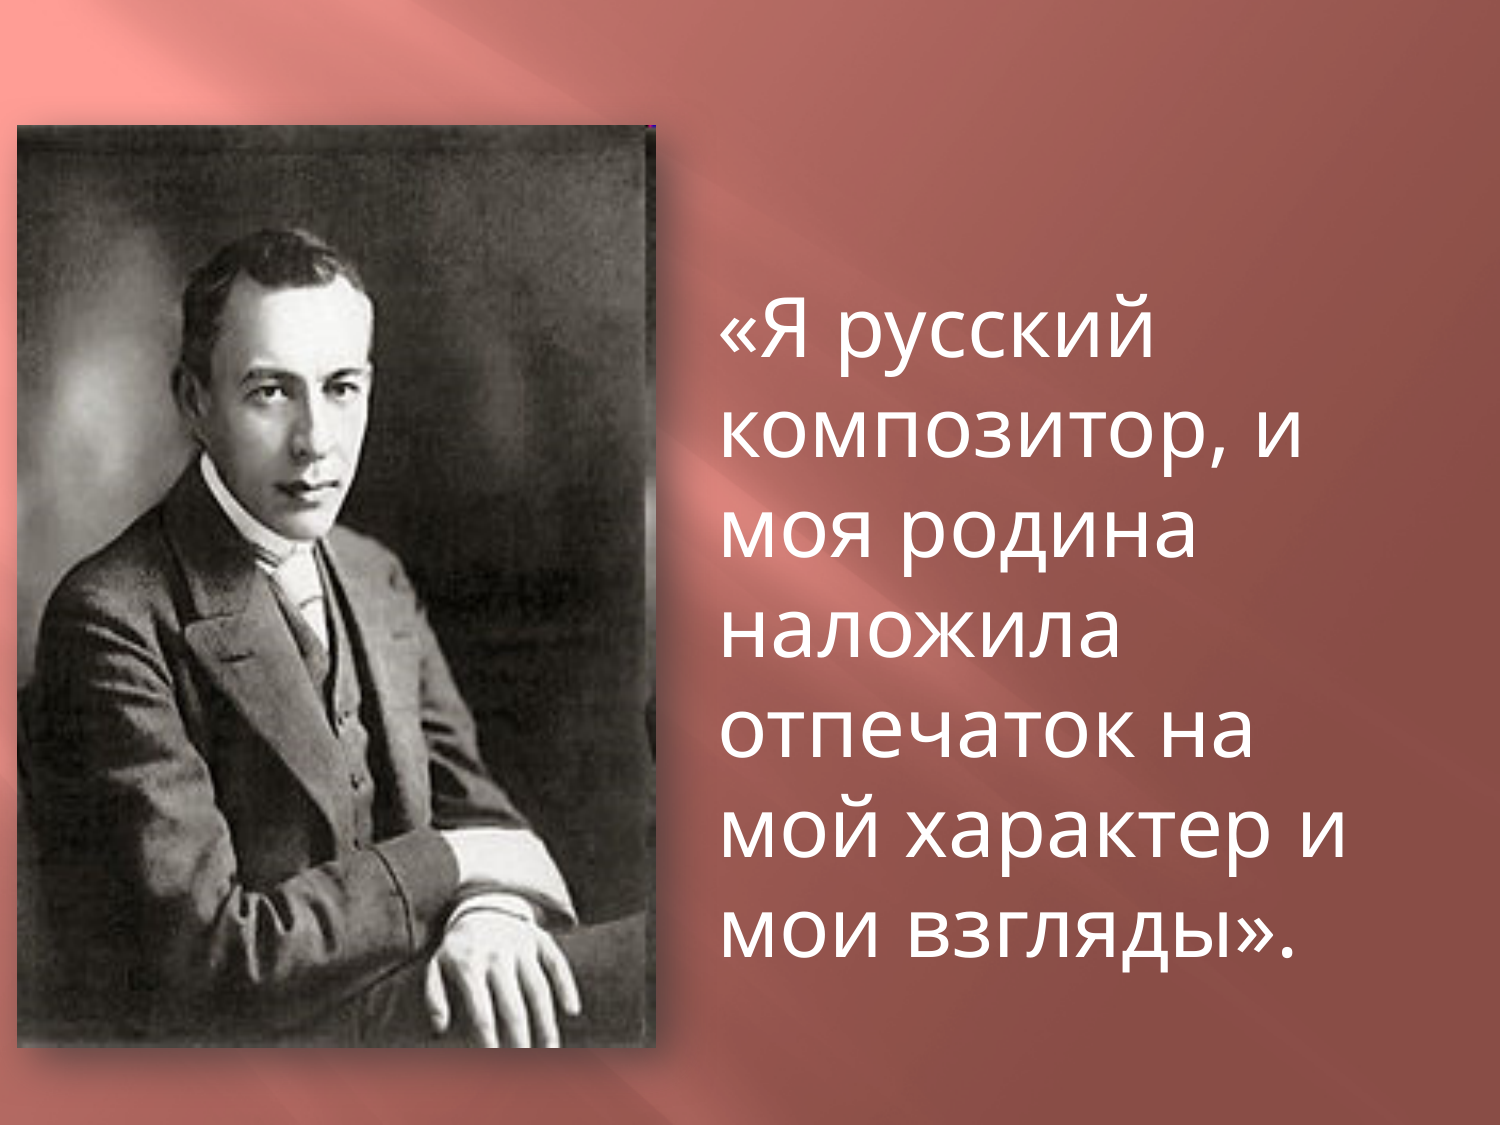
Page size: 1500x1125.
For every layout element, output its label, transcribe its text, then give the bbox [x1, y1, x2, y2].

text_box «Я русский композитор, и моя родина наложила отпечаток на мой характер и мои взгляды». [702, 267, 1453, 982]
picture [17, 125, 656, 1048]
